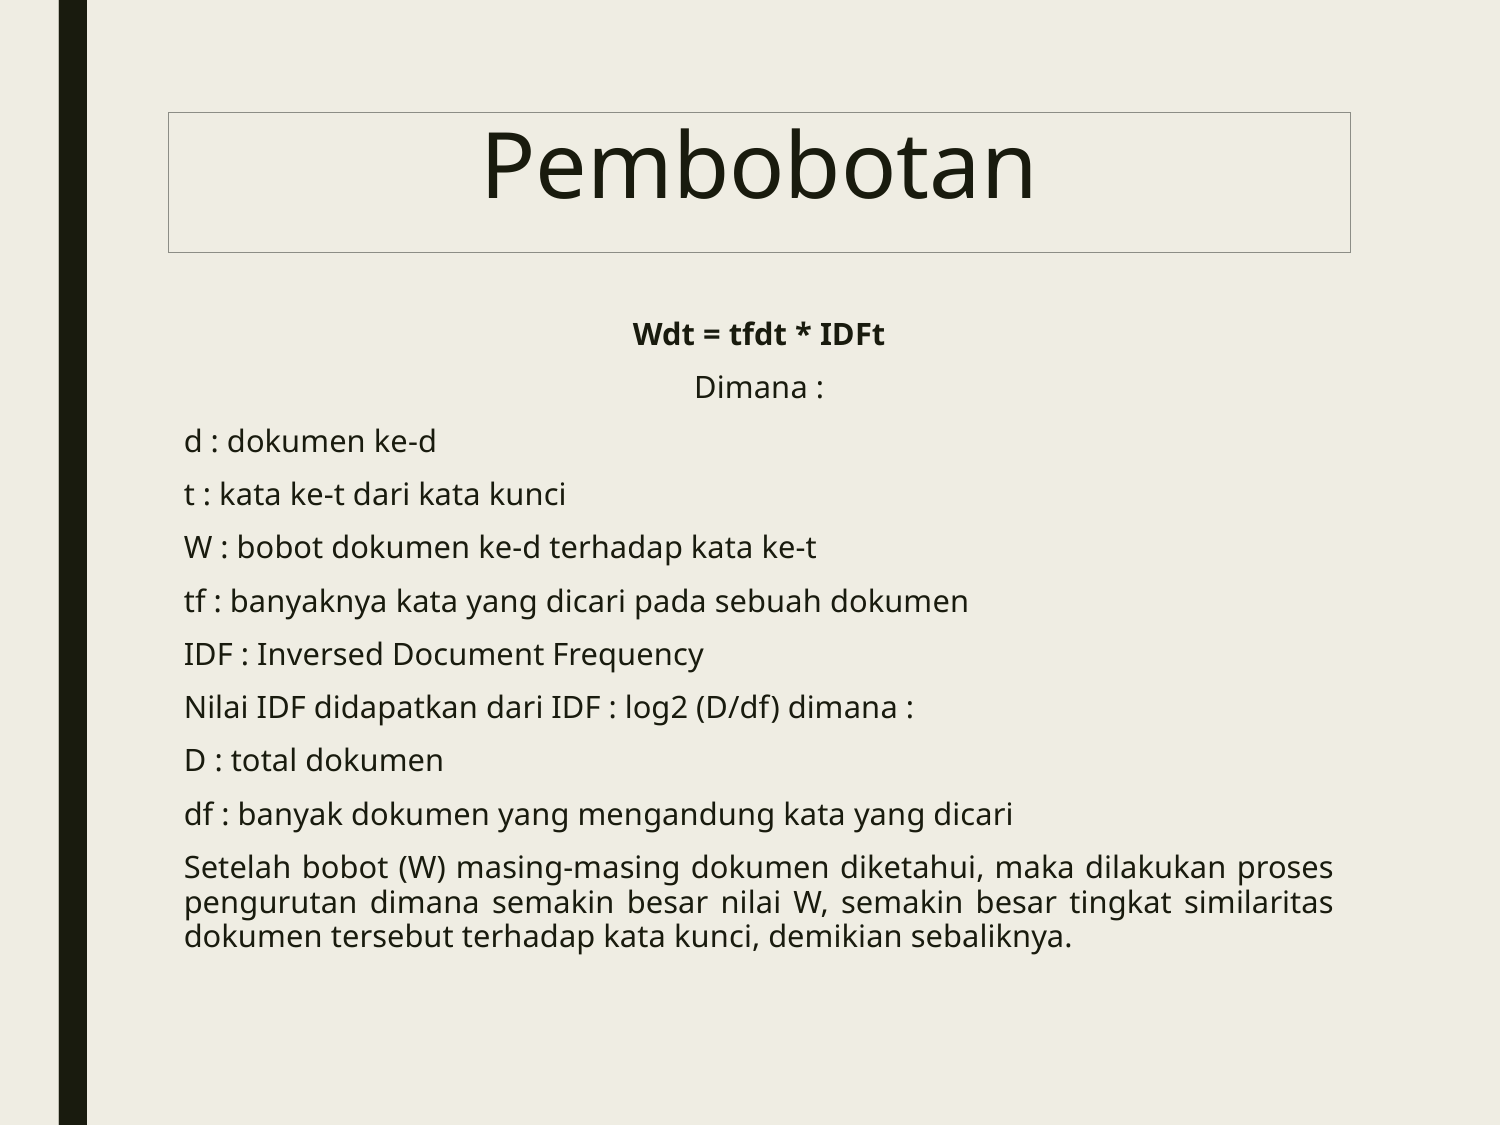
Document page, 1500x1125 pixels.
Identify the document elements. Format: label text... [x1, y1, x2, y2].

list Wdt = tfdt * IDFt Dimana : d : dokumen ke-d t : kata ke-t dari kata kunci W : bobot dokumen ke-d terhadap kata ke-t tf : banyaknya kata yang dicari pada sebuah dokumen IDF : Inversed Document Frequency Nilai IDF didapatkan dari IDF : log2 (D/df) dimana : D : total dokumen df : banyak dokumen yang mengandung kata yang dicari Setelah bobot (W) masing-masing dokumen diketahui, maka dilakukan proses pengurutan dimana semakin besar nilai W, semakin besar tingkat similaritas dokumen tersebut terhadap kata kunci, demikian sebaliknya. [168, 310, 1351, 963]
title Pembobotan [168, 112, 1351, 253]
